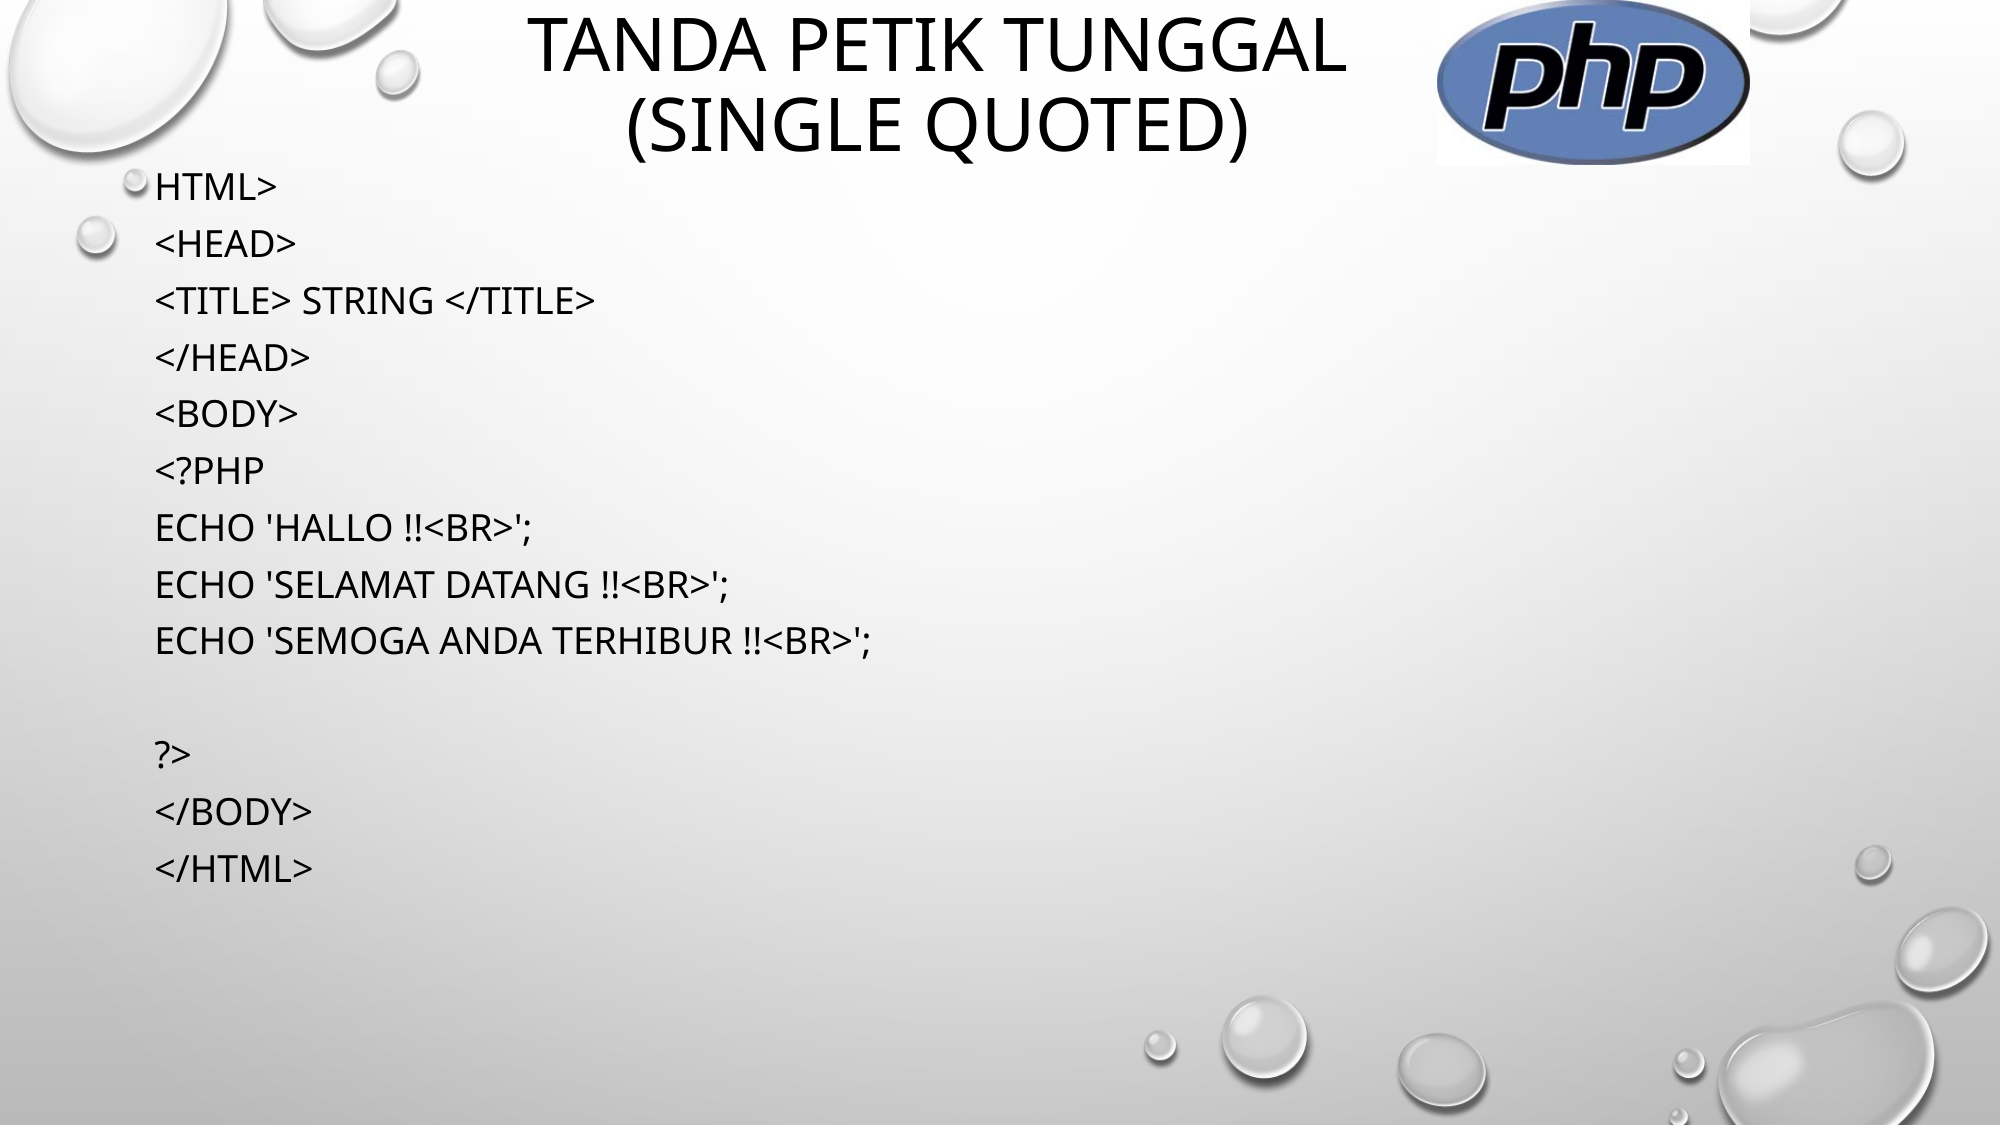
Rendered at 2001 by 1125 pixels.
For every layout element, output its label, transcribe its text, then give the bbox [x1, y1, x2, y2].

picture [0, 0, 2000, 1125]
list html> <head> <title> String </title> </head> <body> <?php echo 'Hallo !!<br>'; echo 'Selamat Datang !!<br>'; echo 'Semoga Anda Terhibur !!<br>'; ?> </body> </html> [139, 164, 1559, 959]
title Tanda Petik Tunggal (Single Quoted) [432, 0, 1436, 164]
